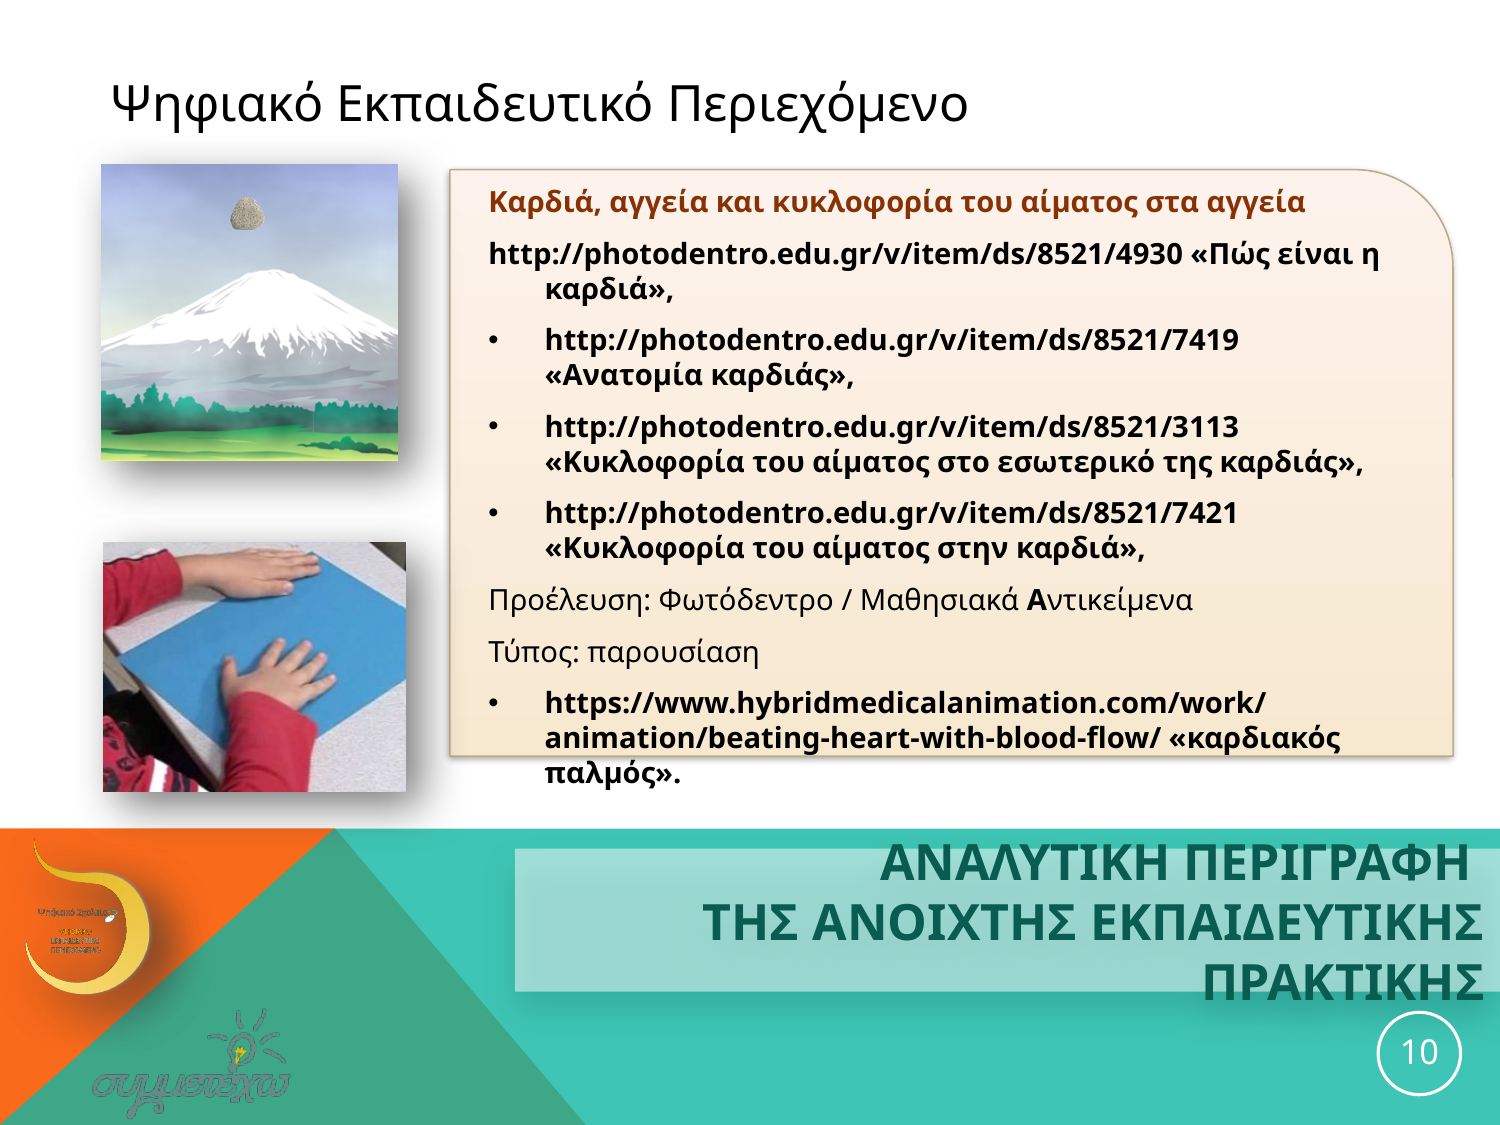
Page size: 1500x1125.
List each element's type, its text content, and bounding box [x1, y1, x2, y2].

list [101, 164, 398, 462]
text_box Ψηφιακό Εκπαιδευτικό Περιεχόμενο [97, 64, 1232, 139]
text_box [449, 168, 1454, 757]
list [103, 542, 406, 792]
slide_number 10 [1376, 1010, 1463, 1097]
list Καρδιά, αγγεία και κυκλοφορία του αίματος στα αγγεία http://photodentro.edu.gr/v/item/ds/8521/4930 «Πώς είναι η καρδιά», http://photodentro.edu.gr/v/item/ds/8521/7419 «Ανατομία καρδιάς», http://photodentro.edu.gr/v/item/ds/8521/3113 «Κυκλοφορία του αίματος στο εσωτερικό της καρδιάς», http://photodentro.edu.gr/v/item/ds/8521/7421 «Κυκλοφορία του αίματος στην καρδιά», Προέλευση: Φωτόδεντρο / Μαθησιακά Αντικείμενα Τύπος: παρουσίαση https://www.hybridmedicalanimation.com/work/animation/beating-heart-with-blood-flow/ «καρδιακός παλμός». [473, 175, 1418, 474]
title ΑΝΑΛΥΤΙΚΗ ΠΕΡΙΓΡΑΦΗ ΤΗΣ ανοιχτησ εκπαιδευτικησ ΠΡΑΚΤΙΚΗΣ [514, 848, 1500, 992]
picture [79, 1007, 305, 1121]
picture [18, 831, 155, 1006]
